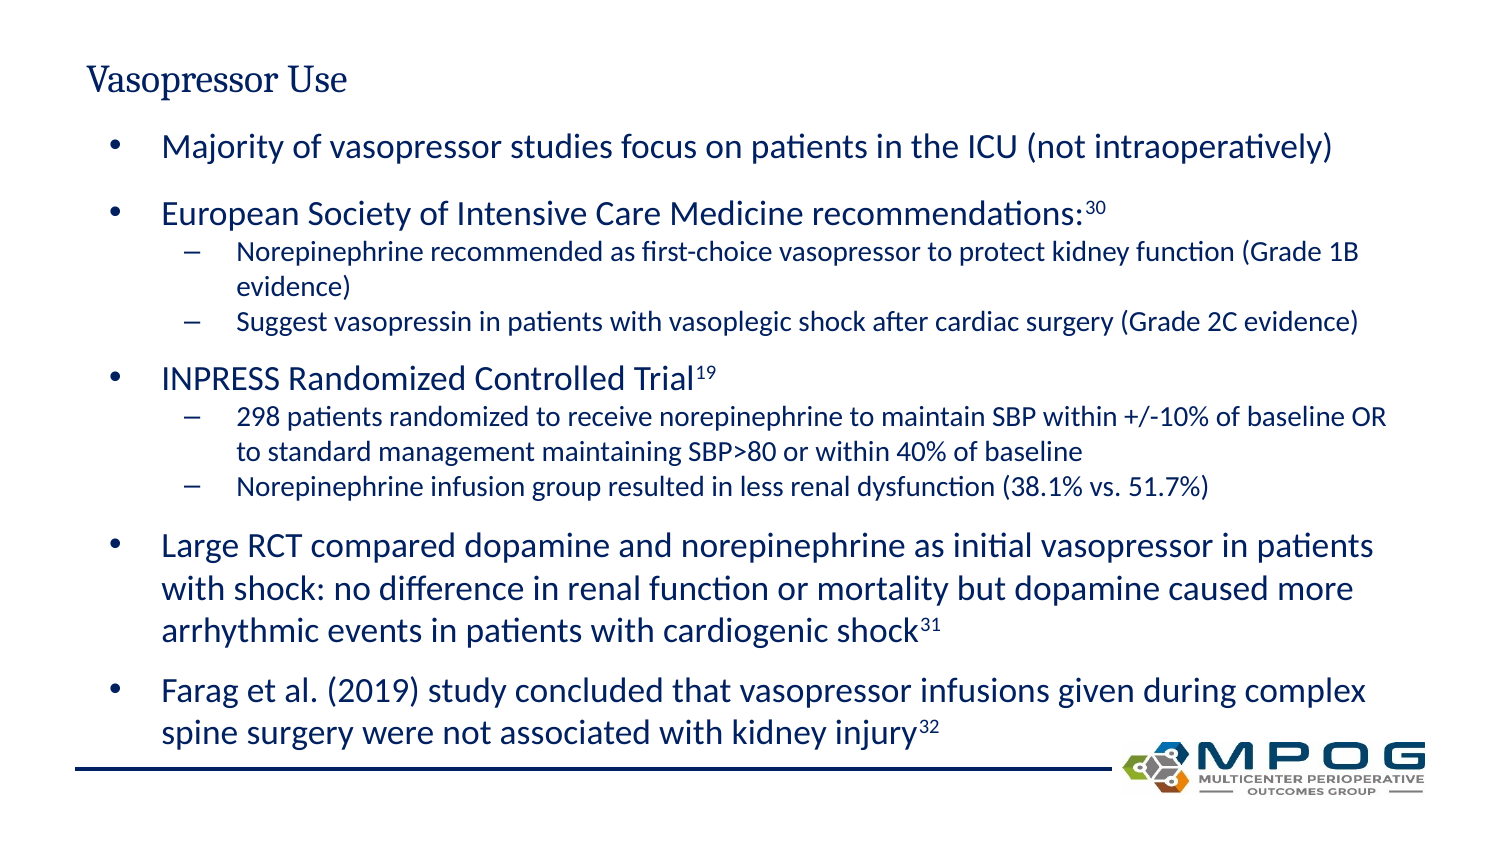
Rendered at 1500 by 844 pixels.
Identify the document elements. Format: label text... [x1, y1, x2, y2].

list Majority of vasopressor studies focus on patients in the ICU (not intraoperatively) European Society of Intensive Care Medicine recommendations:30 Norepinephrine recommended as first-choice vasopressor to protect kidney function (Grade 1B evidence) Suggest vasopressin in patients with vasoplegic shock after cardiac surgery (Grade 2C evidence) INPRESS Randomized Controlled Trial19 298 patients randomized to receive norepinephrine to maintain SBP within +/-10% of baseline OR to standard management maintaining SBP>80 or within 40% of baseline Norepinephrine infusion group resulted in less renal dysfunction (38.1% vs. 51.7%) Large RCT compared dopamine and norepinephrine as initial vasopressor in patients with shock: no difference in renal function or mortality but dopamine caused more arrhythmic events in patients with cardiogenic shock31 Farag et al. (2019) study concluded that vasopressor infusions given during complex spine surgery were not associated with kidney injury32 [75, 117, 1425, 785]
picture [1122, 785, 1425, 795]
title Vasopressor Use [75, 47, 1425, 106]
